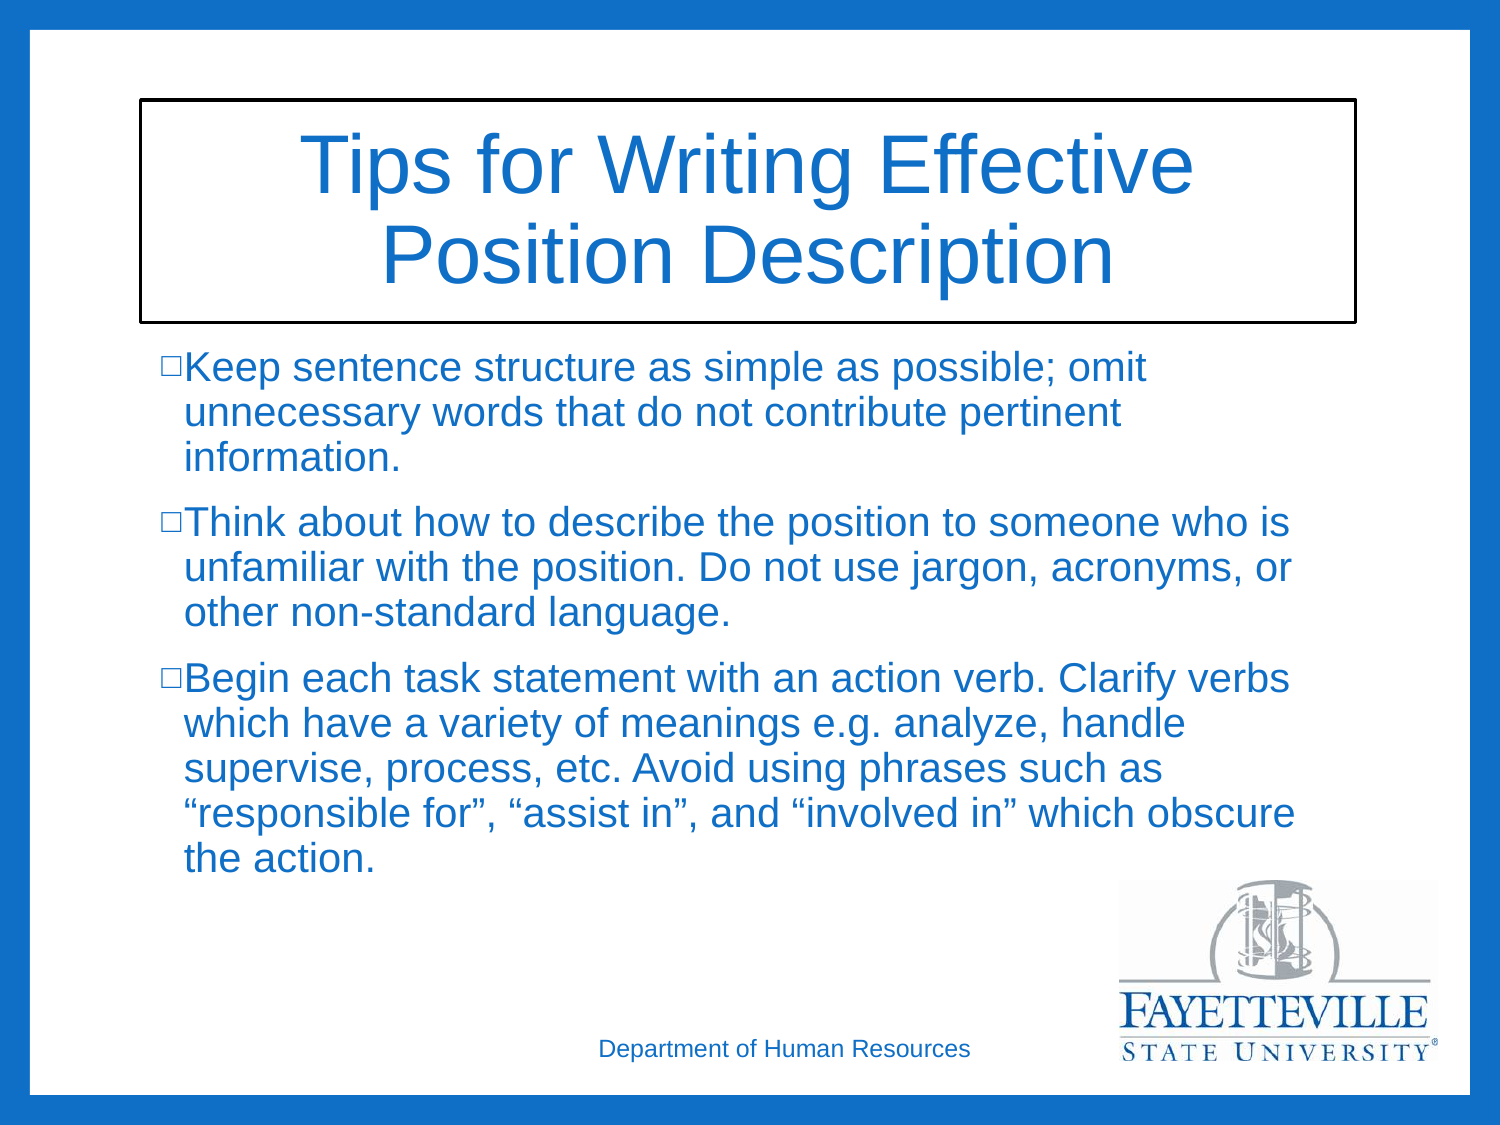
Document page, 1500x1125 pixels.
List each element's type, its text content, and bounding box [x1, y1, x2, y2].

title Tips for Writing Effective Position Description [139, 98, 1357, 324]
footer Department of Human Resources [482, 1017, 1088, 1078]
list Keep sentence structure as simple as possible; omit unnecessary words that do not contribute pertinent information. Think about how to describe the position to someone who is unfamiliar with the position. Do not use jargon, acronyms, or other non-standard language. Begin each task statement with an action verb. Clarify verbs which have a variety of meanings e.g. analyze, handle supervise, process, etc. Avoid using phrases such as “responsible for”, “assist in”, and “involved in” which obscure the action. [140, 337, 1356, 1000]
picture [1119, 880, 1438, 1061]
